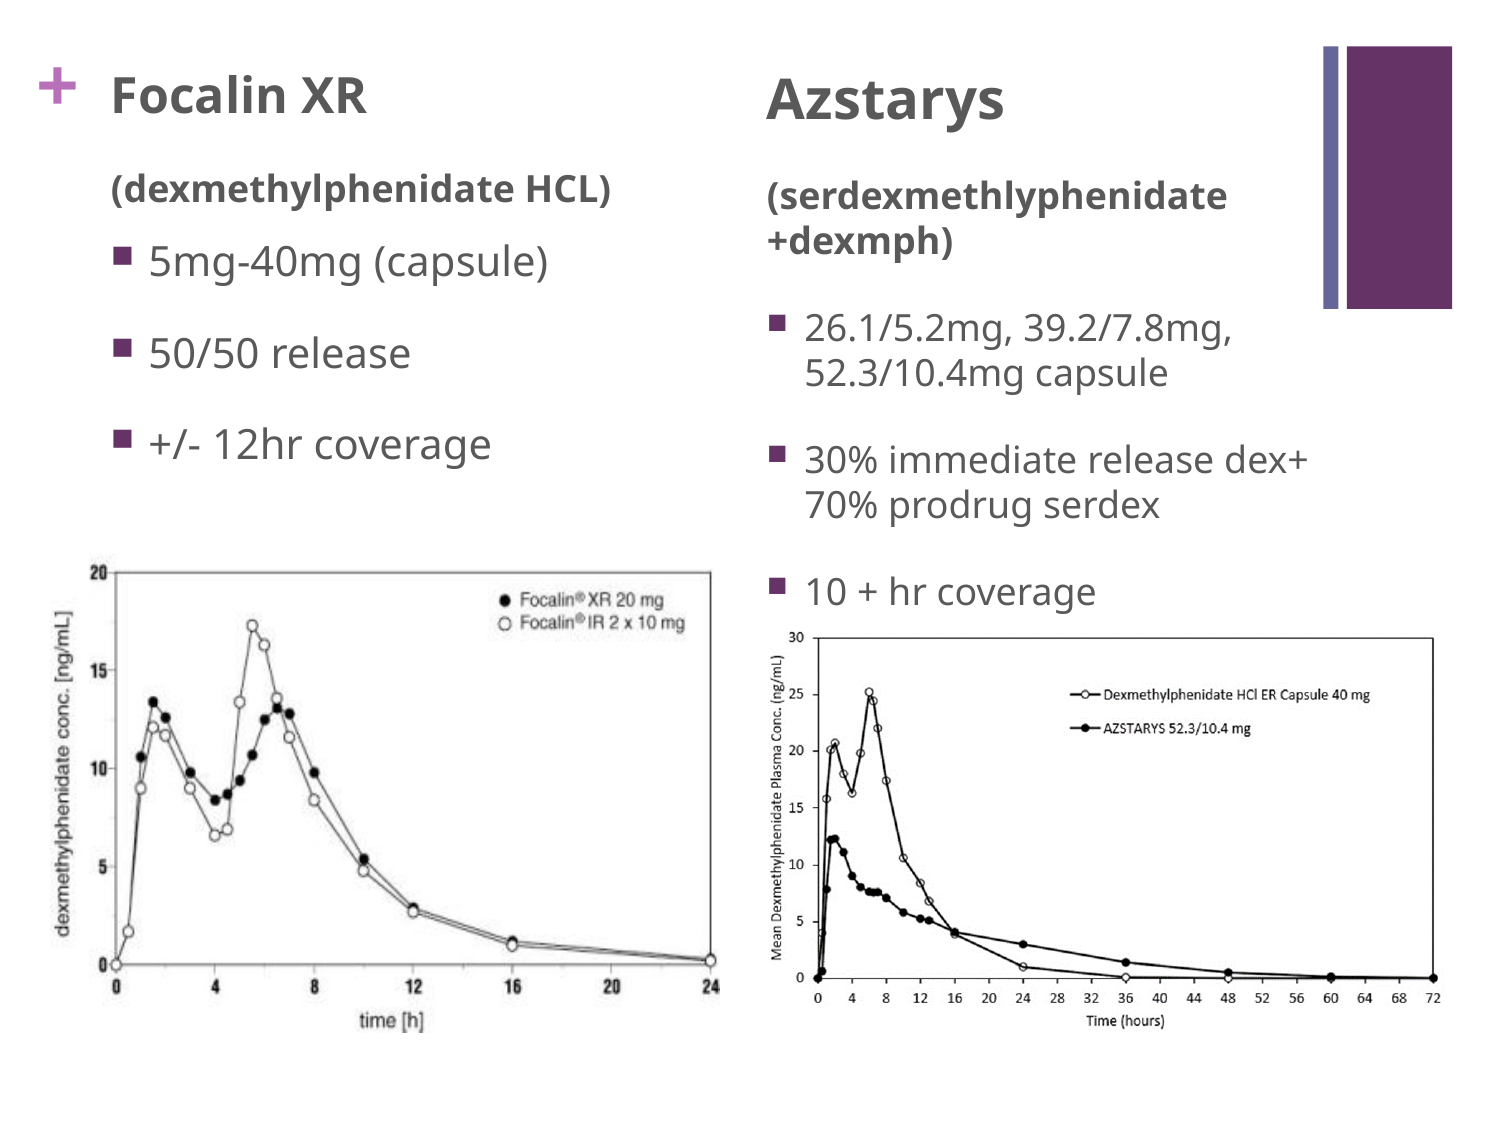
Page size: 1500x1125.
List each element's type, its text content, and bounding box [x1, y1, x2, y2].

picture [50, 481, 720, 1033]
picture [759, 622, 1456, 1033]
list Focalin XR (dexmethylphenidate HCL) [102, 55, 739, 226]
list 26.1/5.2mg, 39.2/7.8mg, 52.3/10.4mg capsule 30% immediate release dex+ 70% prodrug serdex 10 + hr coverage [758, 295, 1398, 621]
list Azstarys (serdexmethlyphenidate +dexmph) [758, 55, 1398, 286]
list 5mg-40mg (capsule) 50/50 release +/- 12hr coverage [102, 226, 739, 904]
